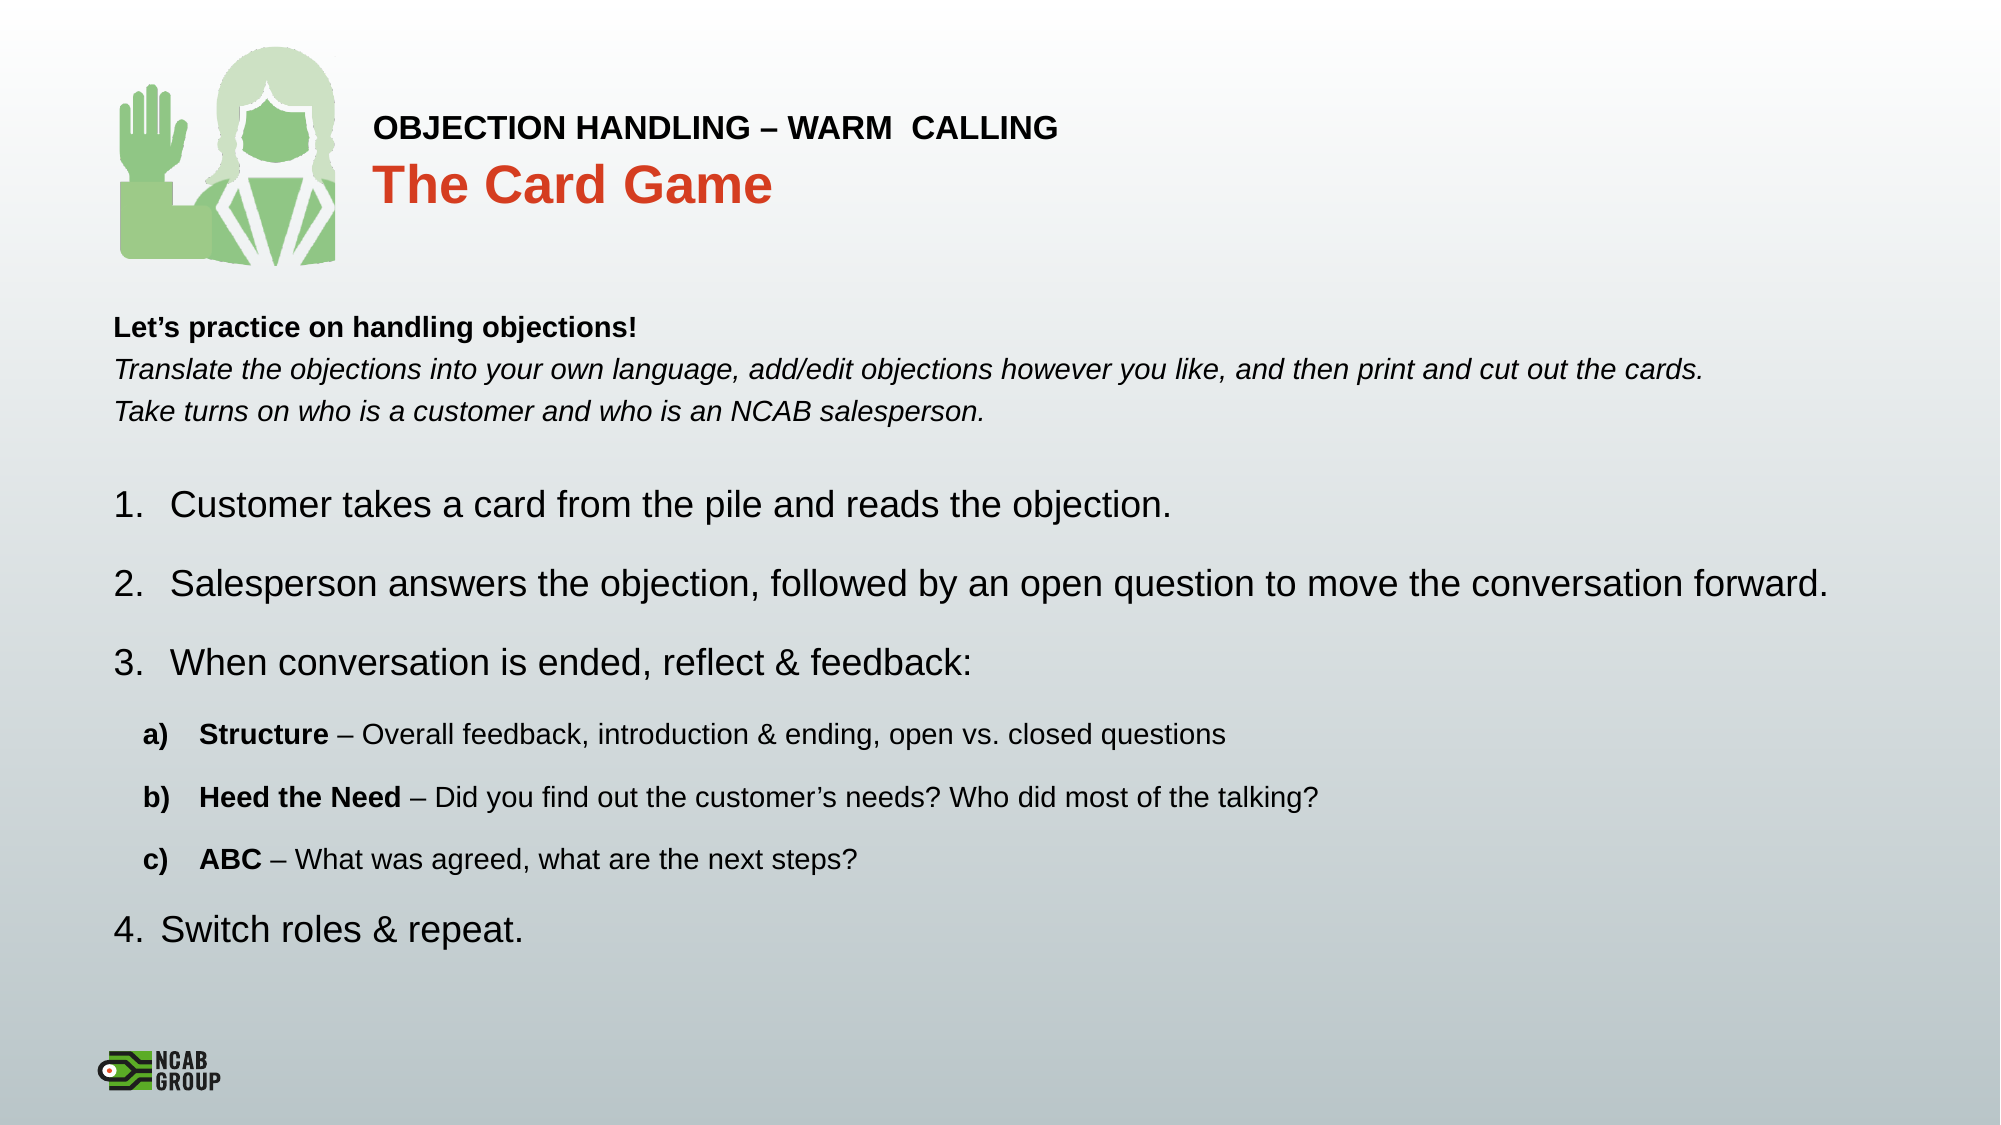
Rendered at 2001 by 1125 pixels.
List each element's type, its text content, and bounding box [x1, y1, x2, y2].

text_box Let’s practice on handling objections! Translate the objections into your own language, add/edit objections however you like, and then print and cut out the cards. Take turns on who is a customer and who is an NCAB salesperson. [98, 294, 1918, 435]
picture [95, 41, 336, 266]
list objection handling – Warm Calling [357, 59, 1902, 154]
title The Card Game [357, 154, 1902, 278]
text_box Customer takes a card from the pile and reads the objection. Salesperson answers the objection, followed by an open question to move the conversation forward. When conversation is ended, reflect & feedback: Structure – Overall feedback, introduction & ending, open vs. closed questions Heed the Need – Did you find out the customer’s needs? Who did most of the talking? ABC – What was agreed, what are the next steps? Switch roles & repeat. [98, 463, 1902, 1016]
